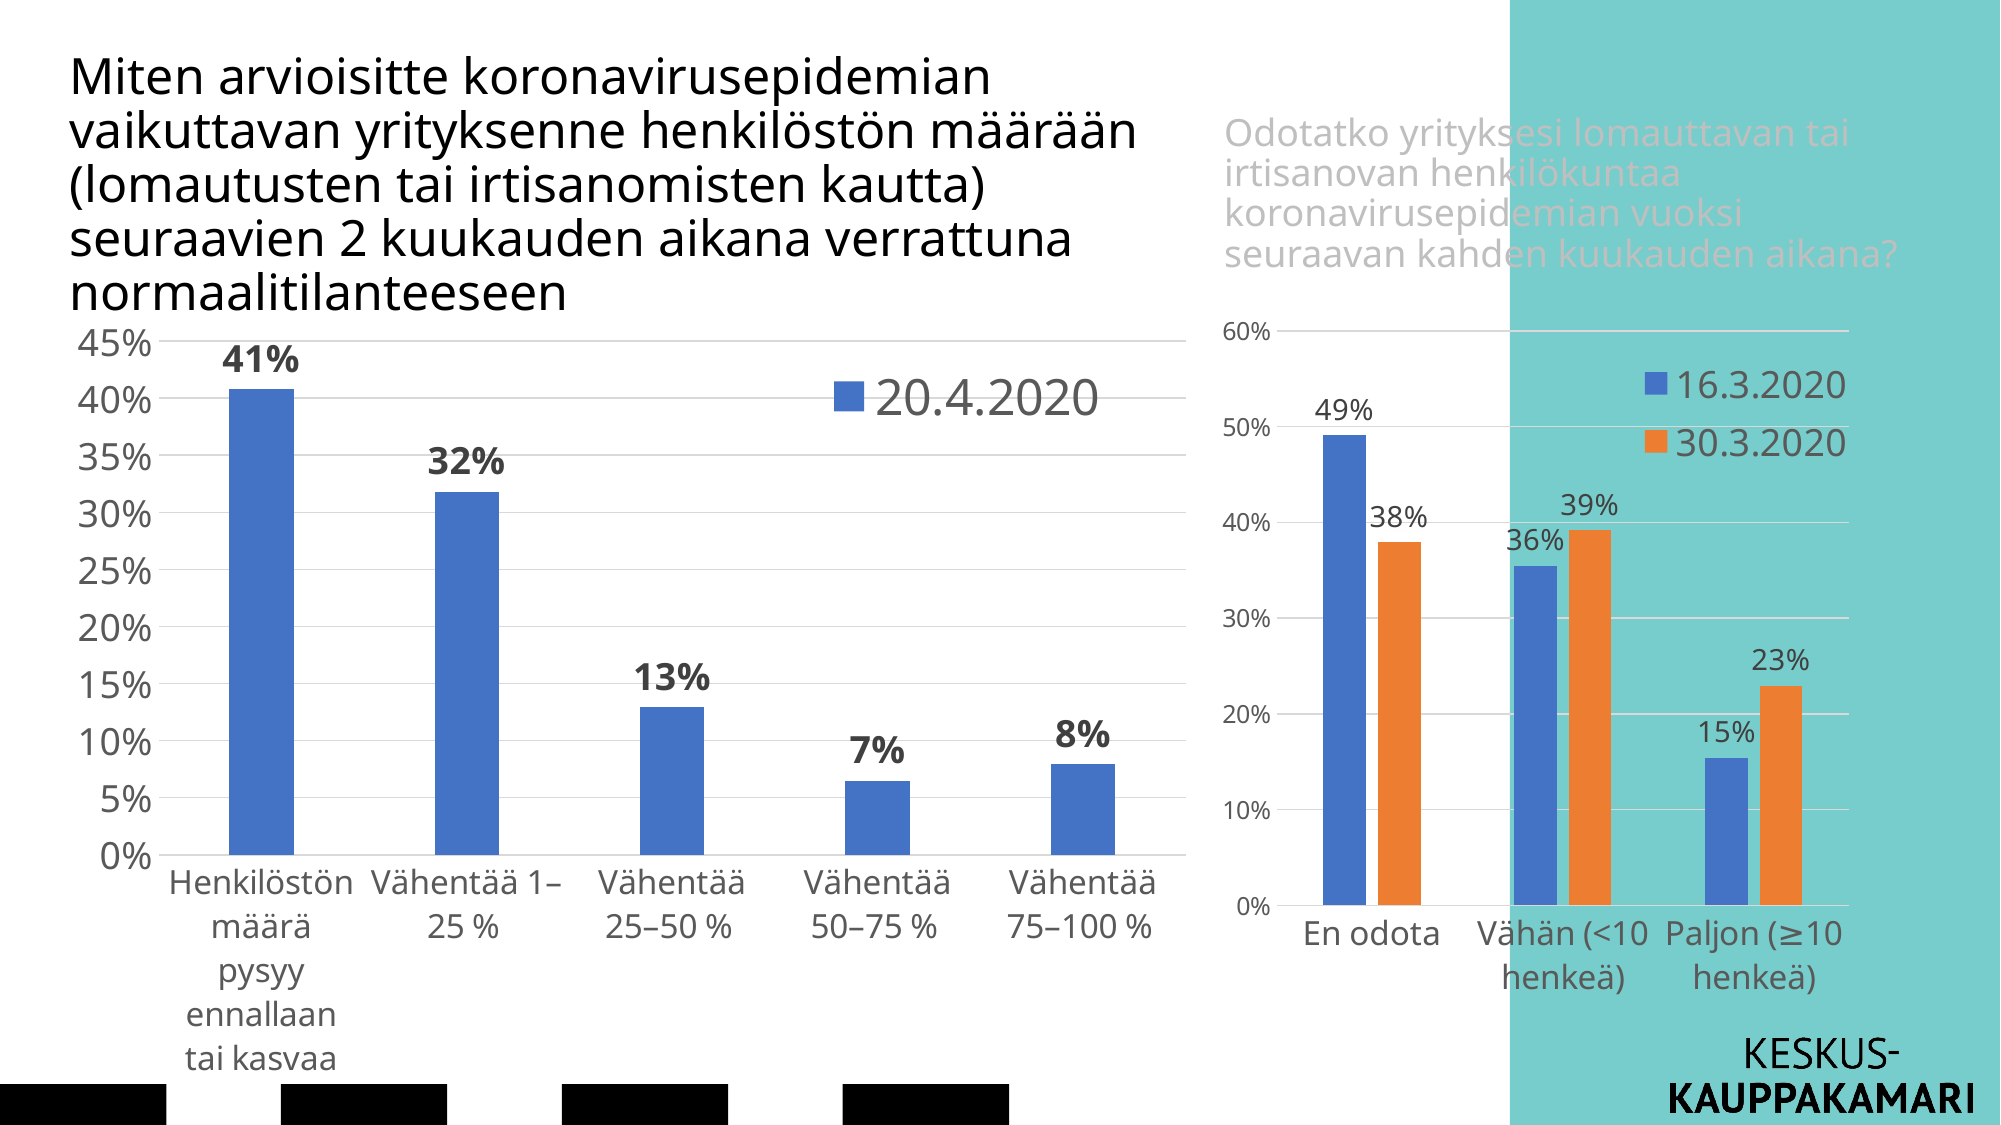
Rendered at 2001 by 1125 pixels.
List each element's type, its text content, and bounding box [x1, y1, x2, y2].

title Odotatko yrityksesi lomauttavan tai irtisanovan henkilökuntaa koronavirusepidemian vuoksi seuraavan kahden kuukauden aikana? [1209, 111, 1925, 278]
picture [1670, 1037, 1973, 1113]
text_box Miten arvioisitte koronavirusepidemian vaikuttavan yrityksenne henkilöstön määrään (lomautusten tai irtisanomisten kautta) seuraavien 2 kuukauden aikana verrattuna normaalitilanteeseen [54, 73, 1209, 299]
chart [54, 299, 1863, 1096]
